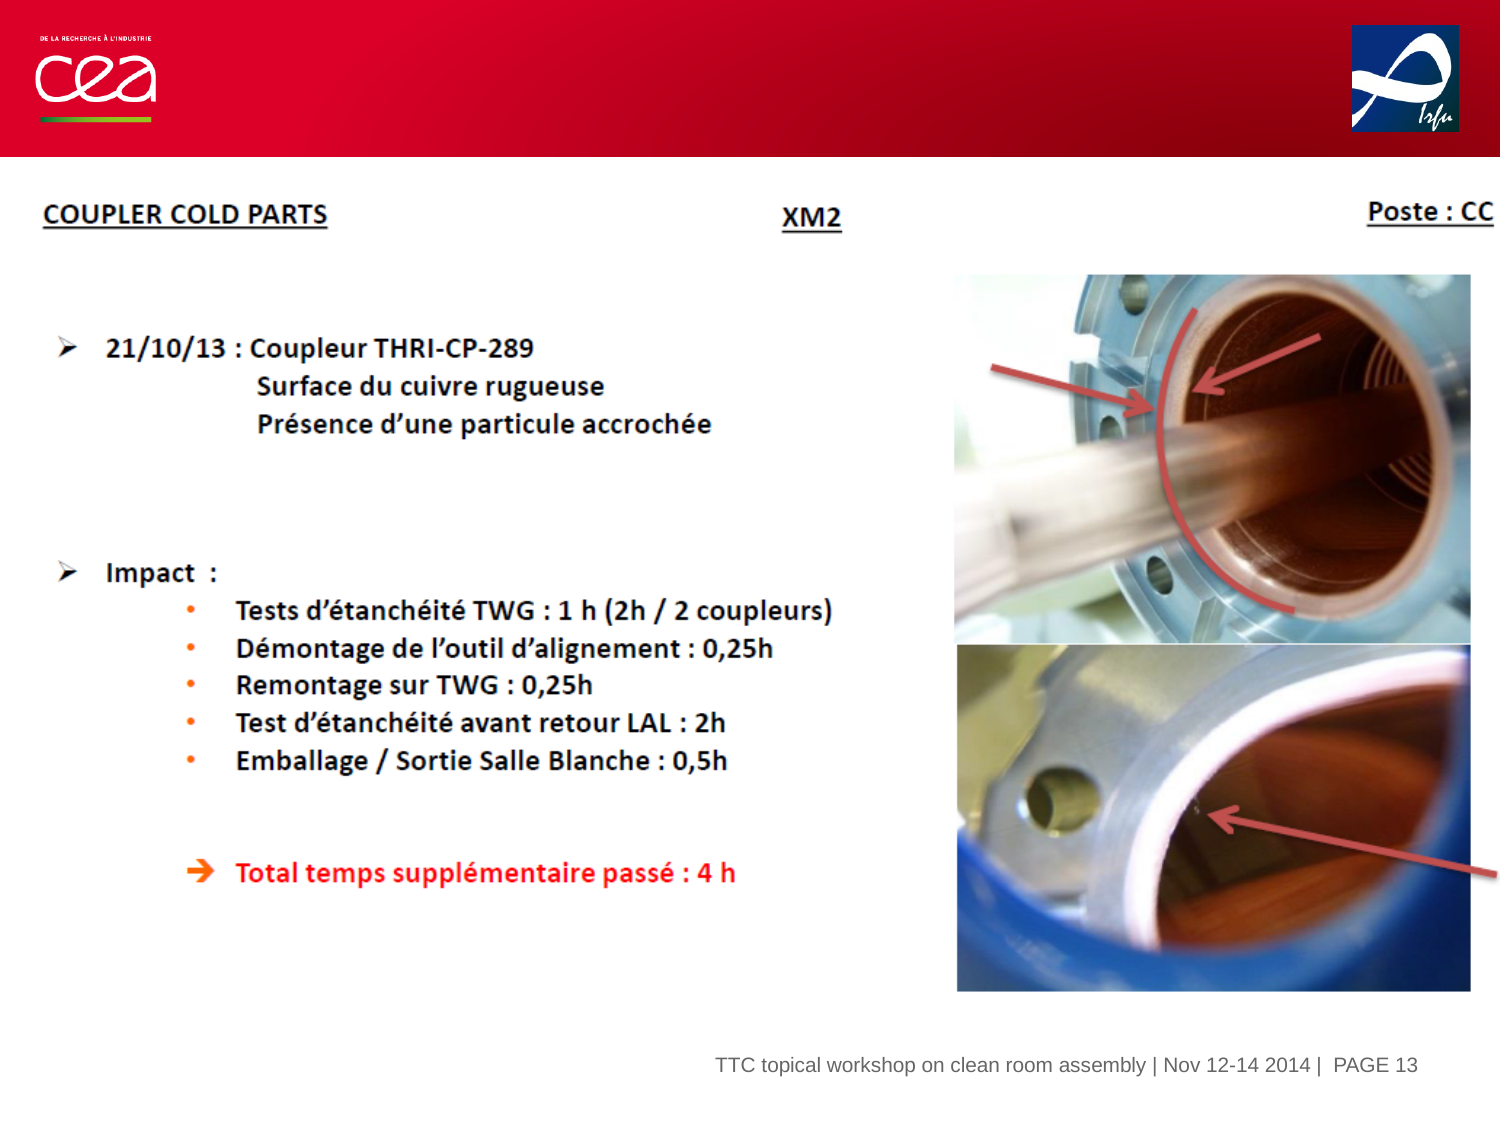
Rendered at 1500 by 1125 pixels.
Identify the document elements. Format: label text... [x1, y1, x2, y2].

picture [0, 0, 1500, 157]
footer TTC topical workshop on clean room assembly | Nov 12-14 2014 [336, 1034, 1311, 1095]
slide_number | PAGE 13 [1316, 1034, 1500, 1094]
picture [0, 183, 1500, 1002]
